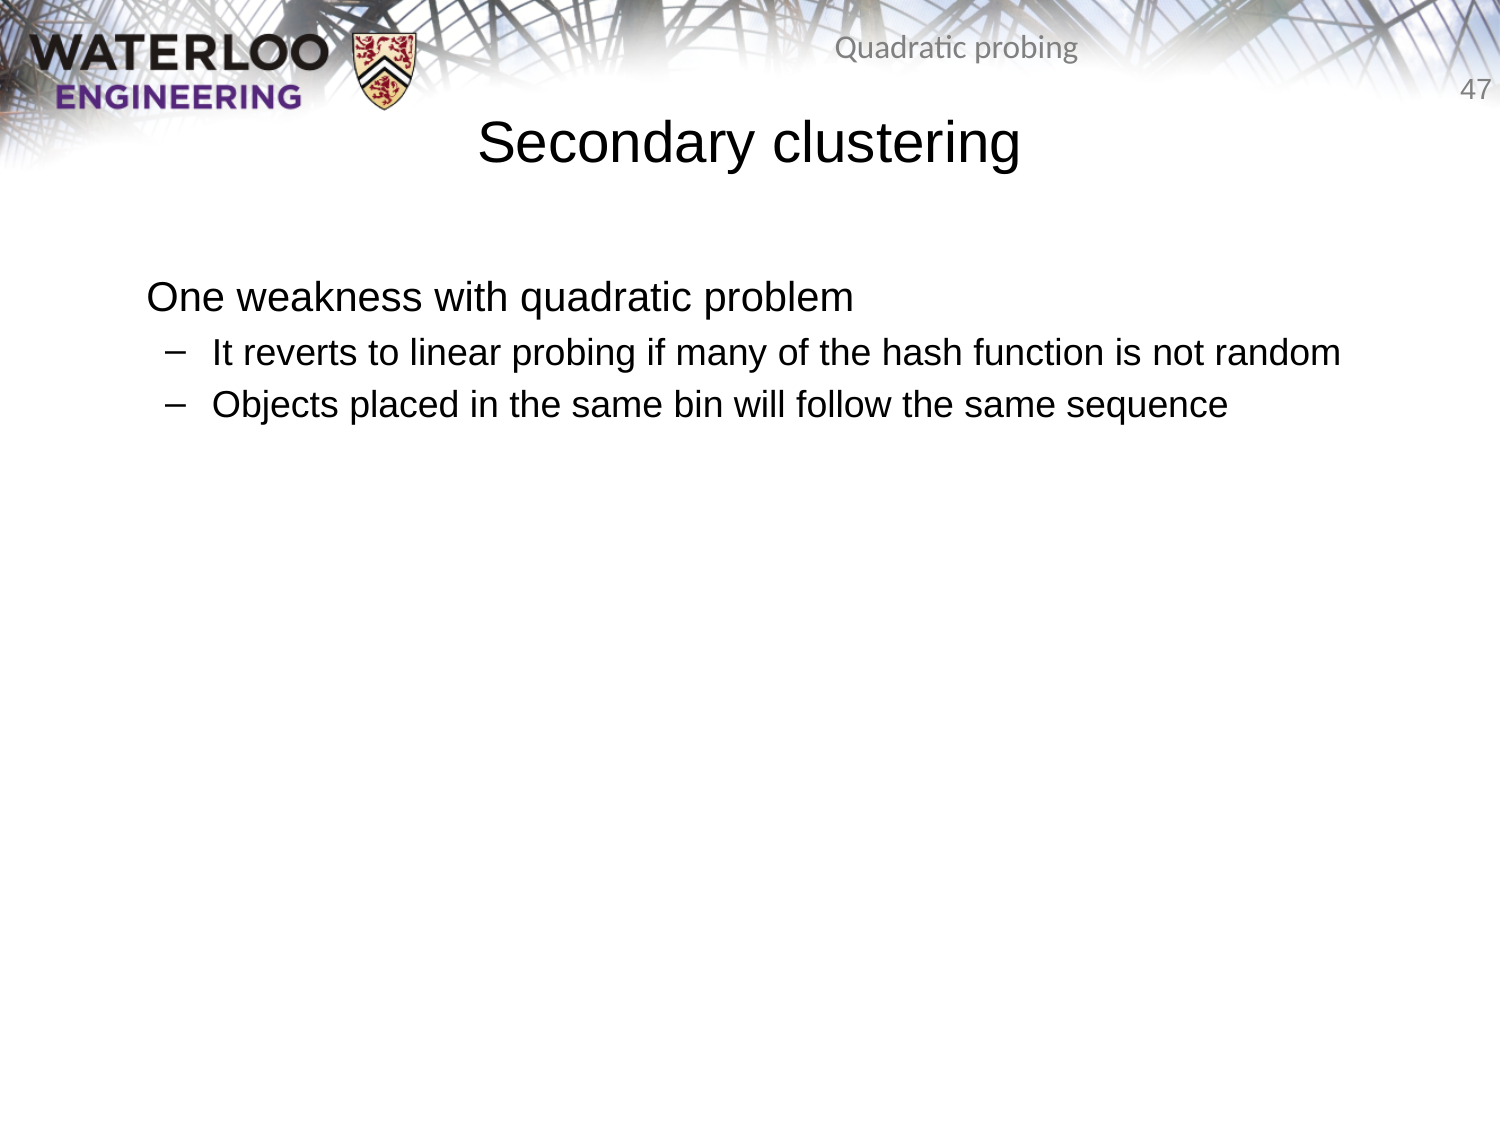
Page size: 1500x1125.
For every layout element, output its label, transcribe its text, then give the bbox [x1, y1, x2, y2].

list One weakness with quadratic problem It reverts to linear probing if many of the hash function is not random Objects placed in the same bin will follow the same sequence [74, 262, 1426, 1006]
picture [0, 0, 1500, 1125]
title Secondary clustering [74, 44, 1426, 233]
